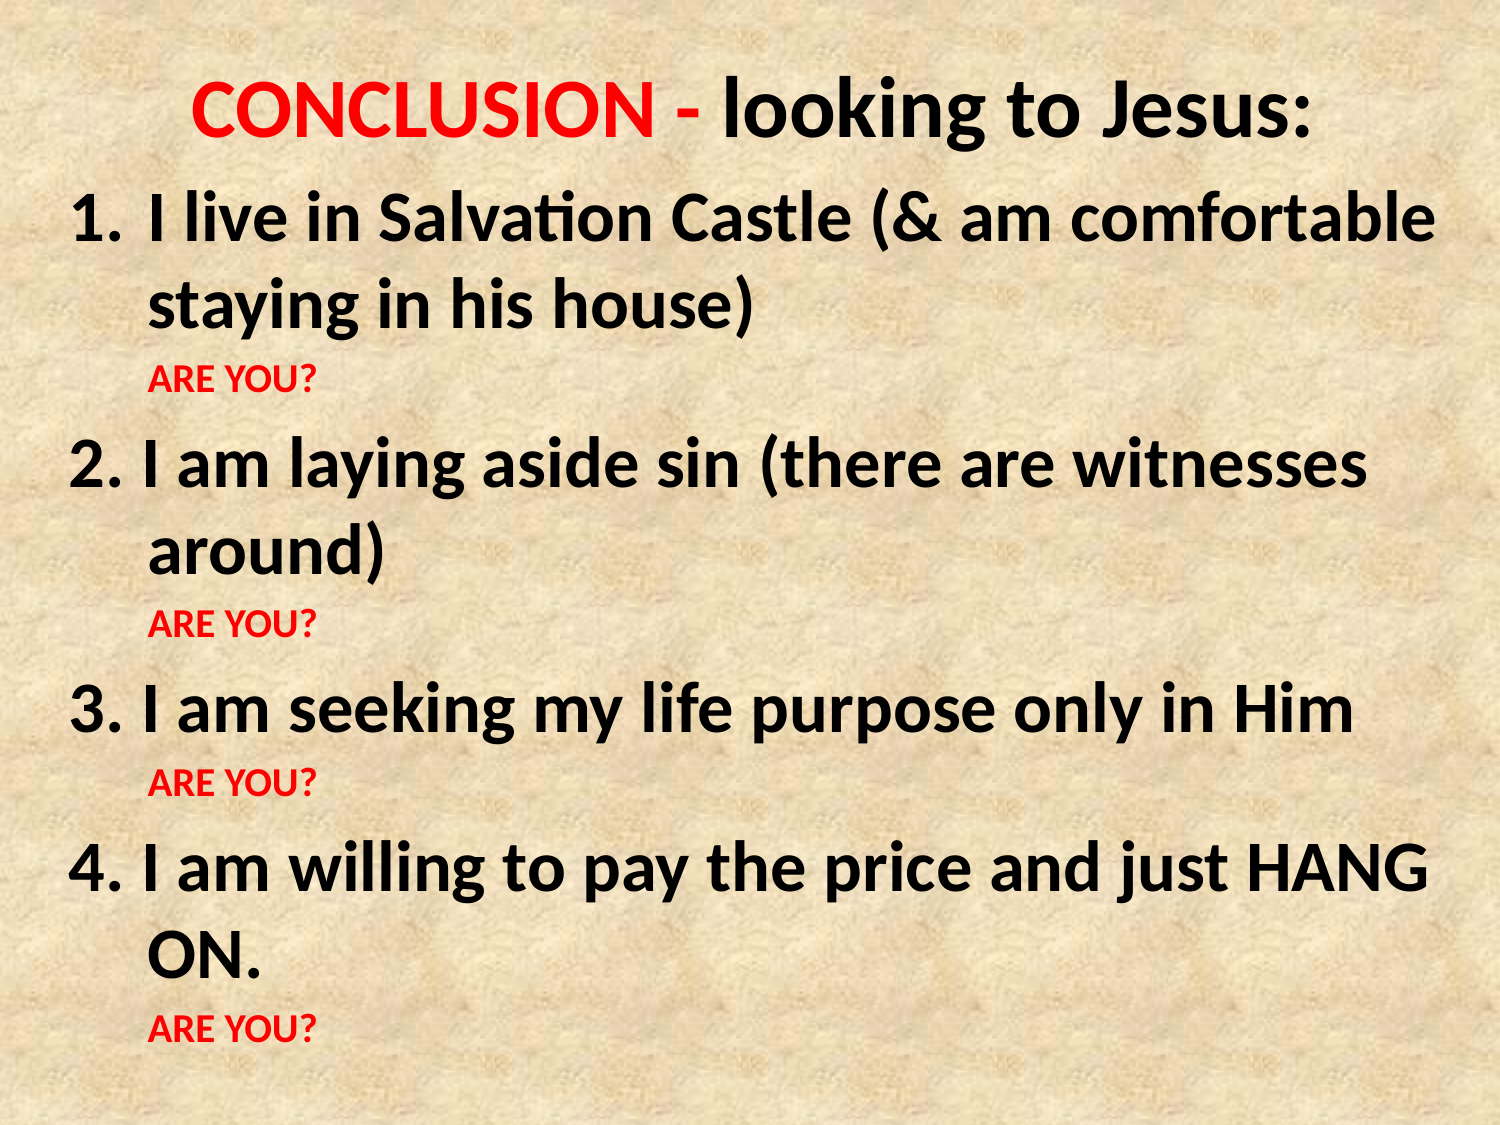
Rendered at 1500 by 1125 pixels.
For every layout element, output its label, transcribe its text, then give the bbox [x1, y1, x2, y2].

picture [0, 0, 1500, 1125]
list CONCLUSION - looking to Jesus: I live in Salvation Castle (& am comfortable staying in his house) ARE YOU? 2. I am laying aside sin (there are witnesses around) ARE YOU? 3. I am seeking my life purpose only in Him ARE YOU? 4. I am willing to pay the price and just HANG ON. ARE YOU? [23, 42, 1483, 1059]
